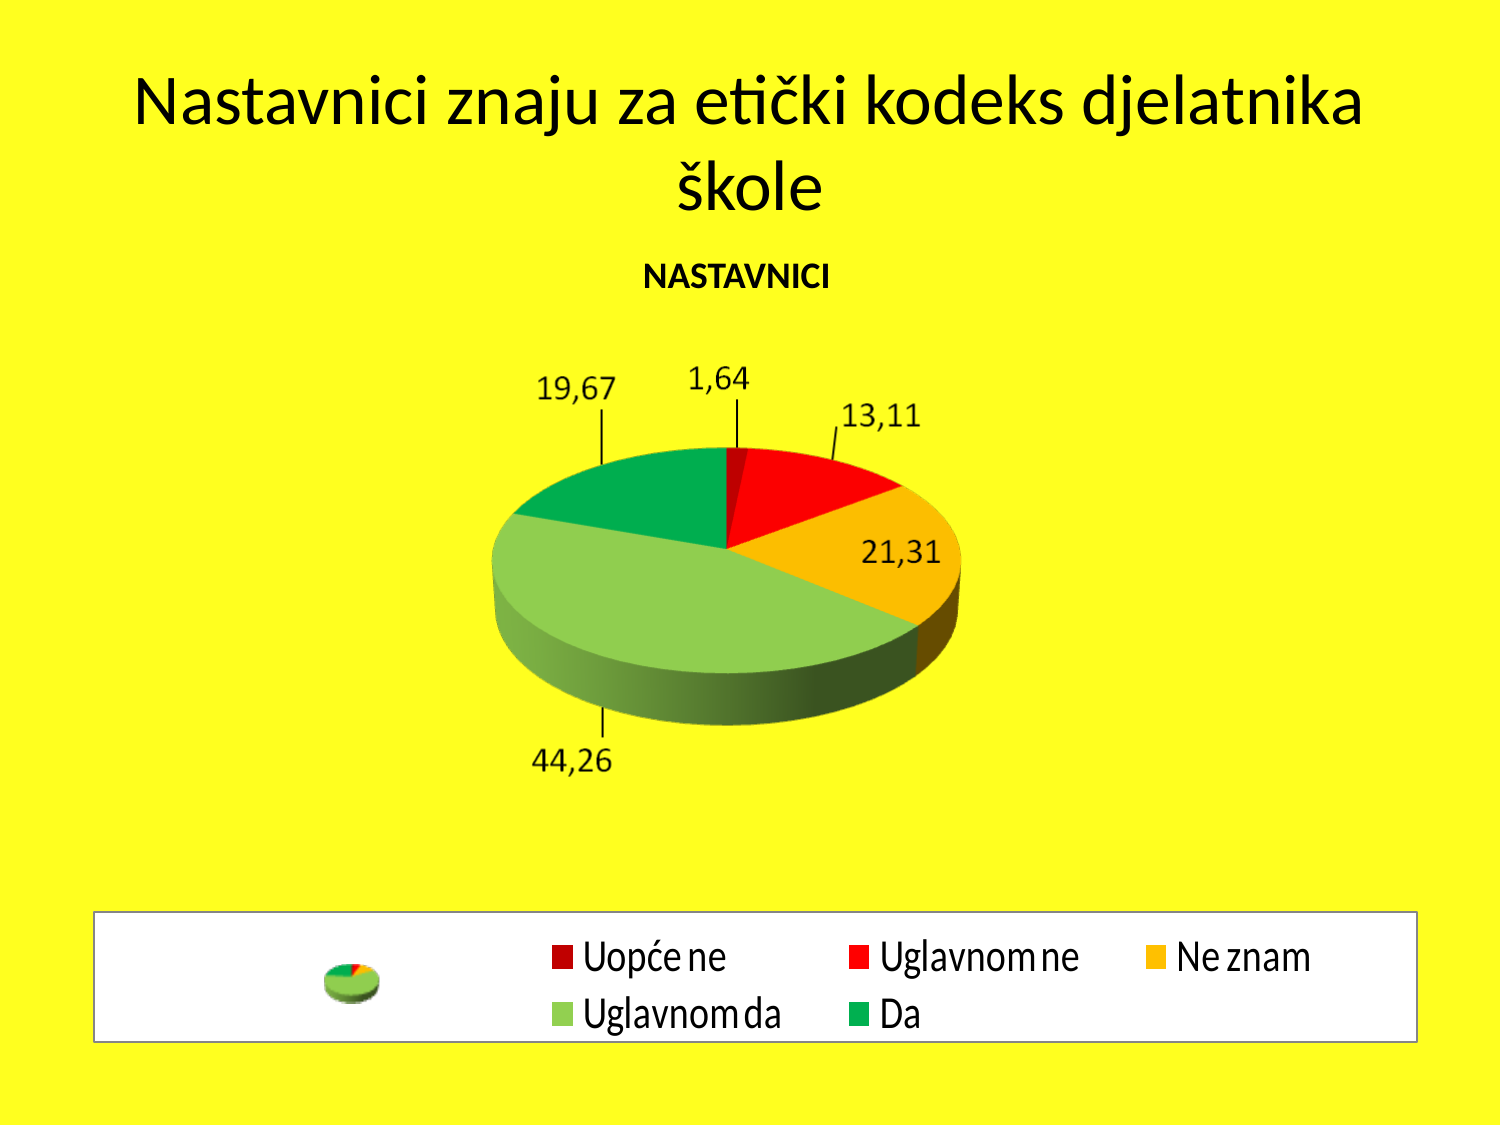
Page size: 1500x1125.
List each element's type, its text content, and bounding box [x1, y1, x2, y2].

title Nastavnici znaju za etički kodeks djelatnika škole [74, 44, 1426, 233]
text_box NASTAVNICI [135, 243, 1353, 304]
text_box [84, 901, 1422, 1048]
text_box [427, 275, 1026, 899]
